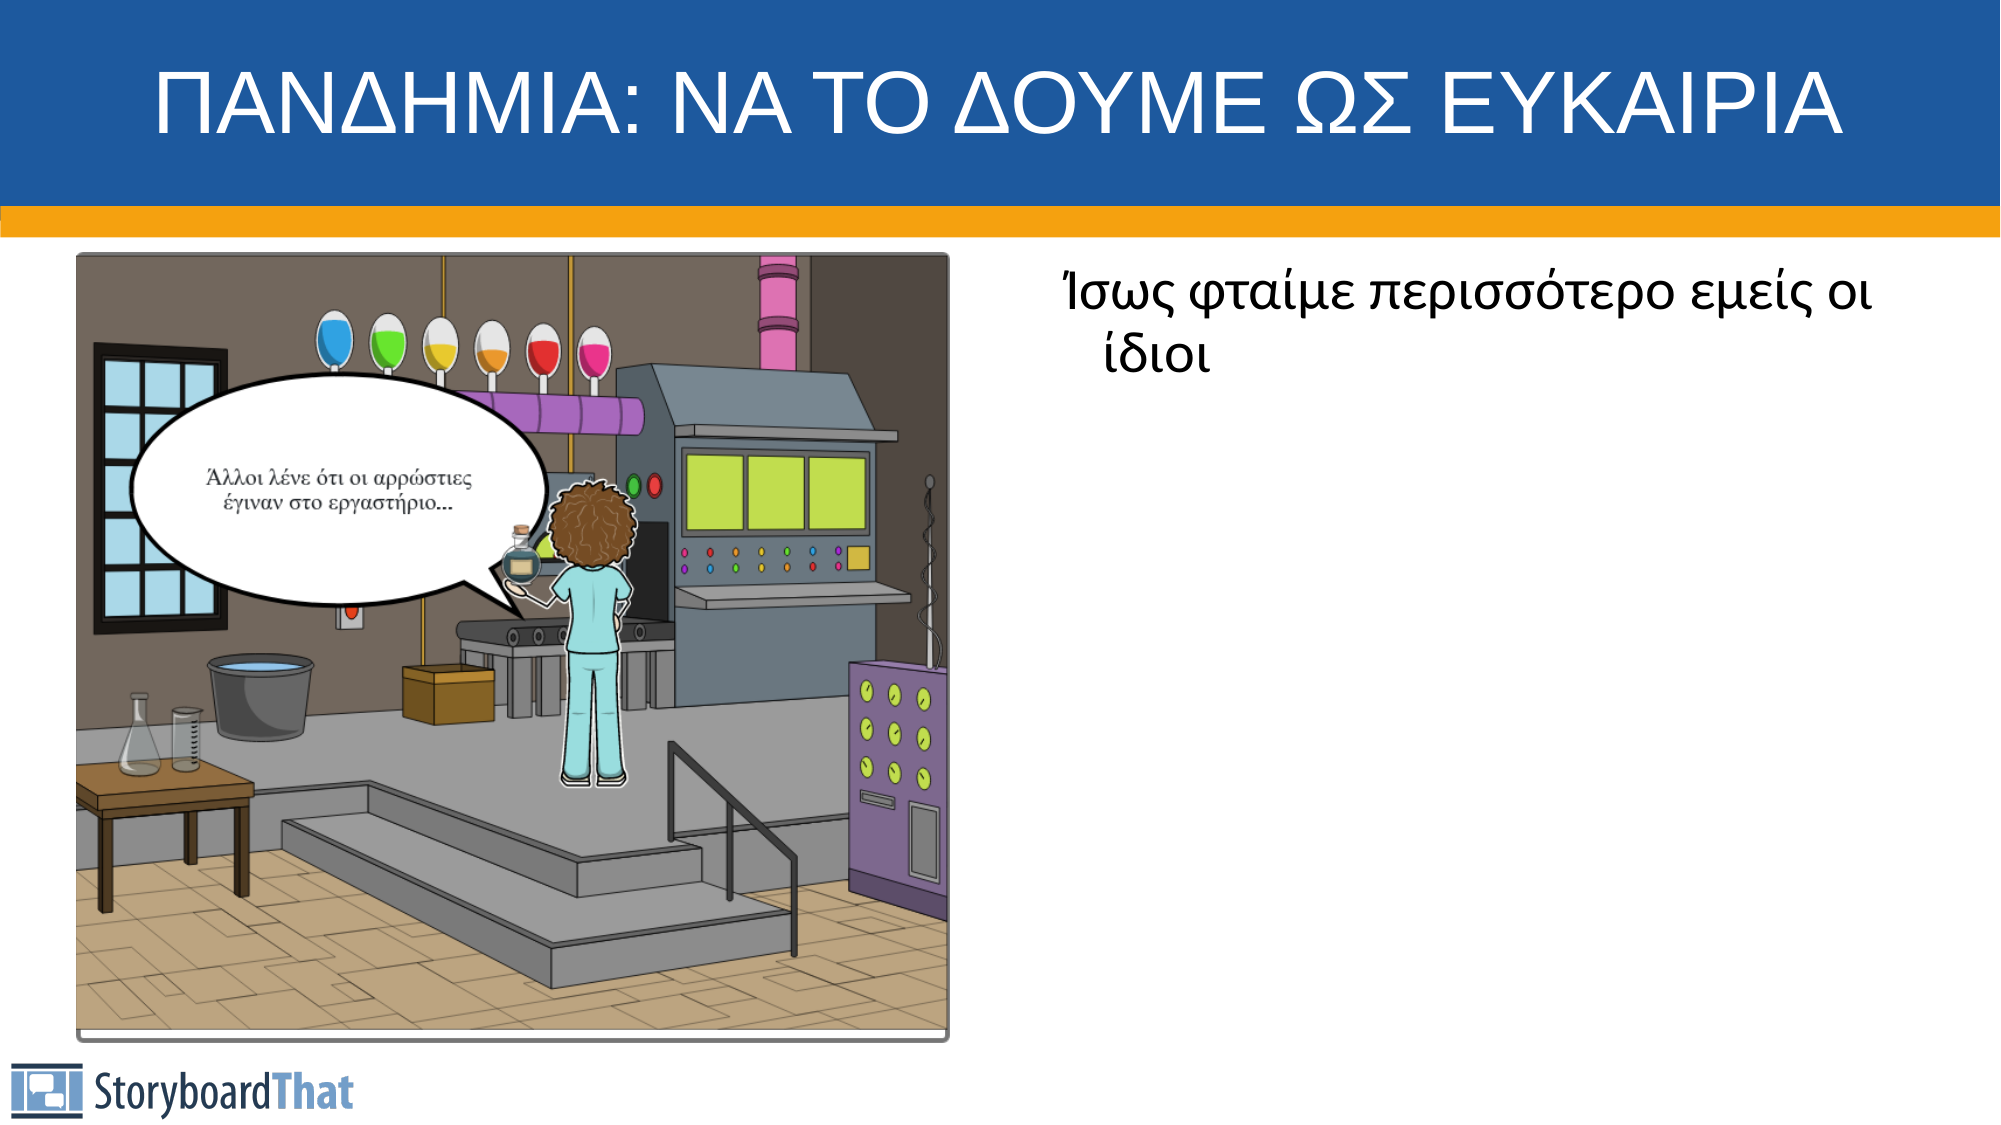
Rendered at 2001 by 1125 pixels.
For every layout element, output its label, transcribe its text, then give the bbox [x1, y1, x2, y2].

picture [74, 251, 951, 1044]
title ΠΑΝΔΗΜΙΑ: ΝΑ ΤΟ ΔΟΥΜΕ ΩΣ ΕΥΚΑΙΡΙΑ [137, 2, 1863, 206]
picture [9, 1060, 357, 1120]
list Ίσως φταίμε περισσότερο εμείς οι ίδιοι [1050, 251, 1950, 1044]
